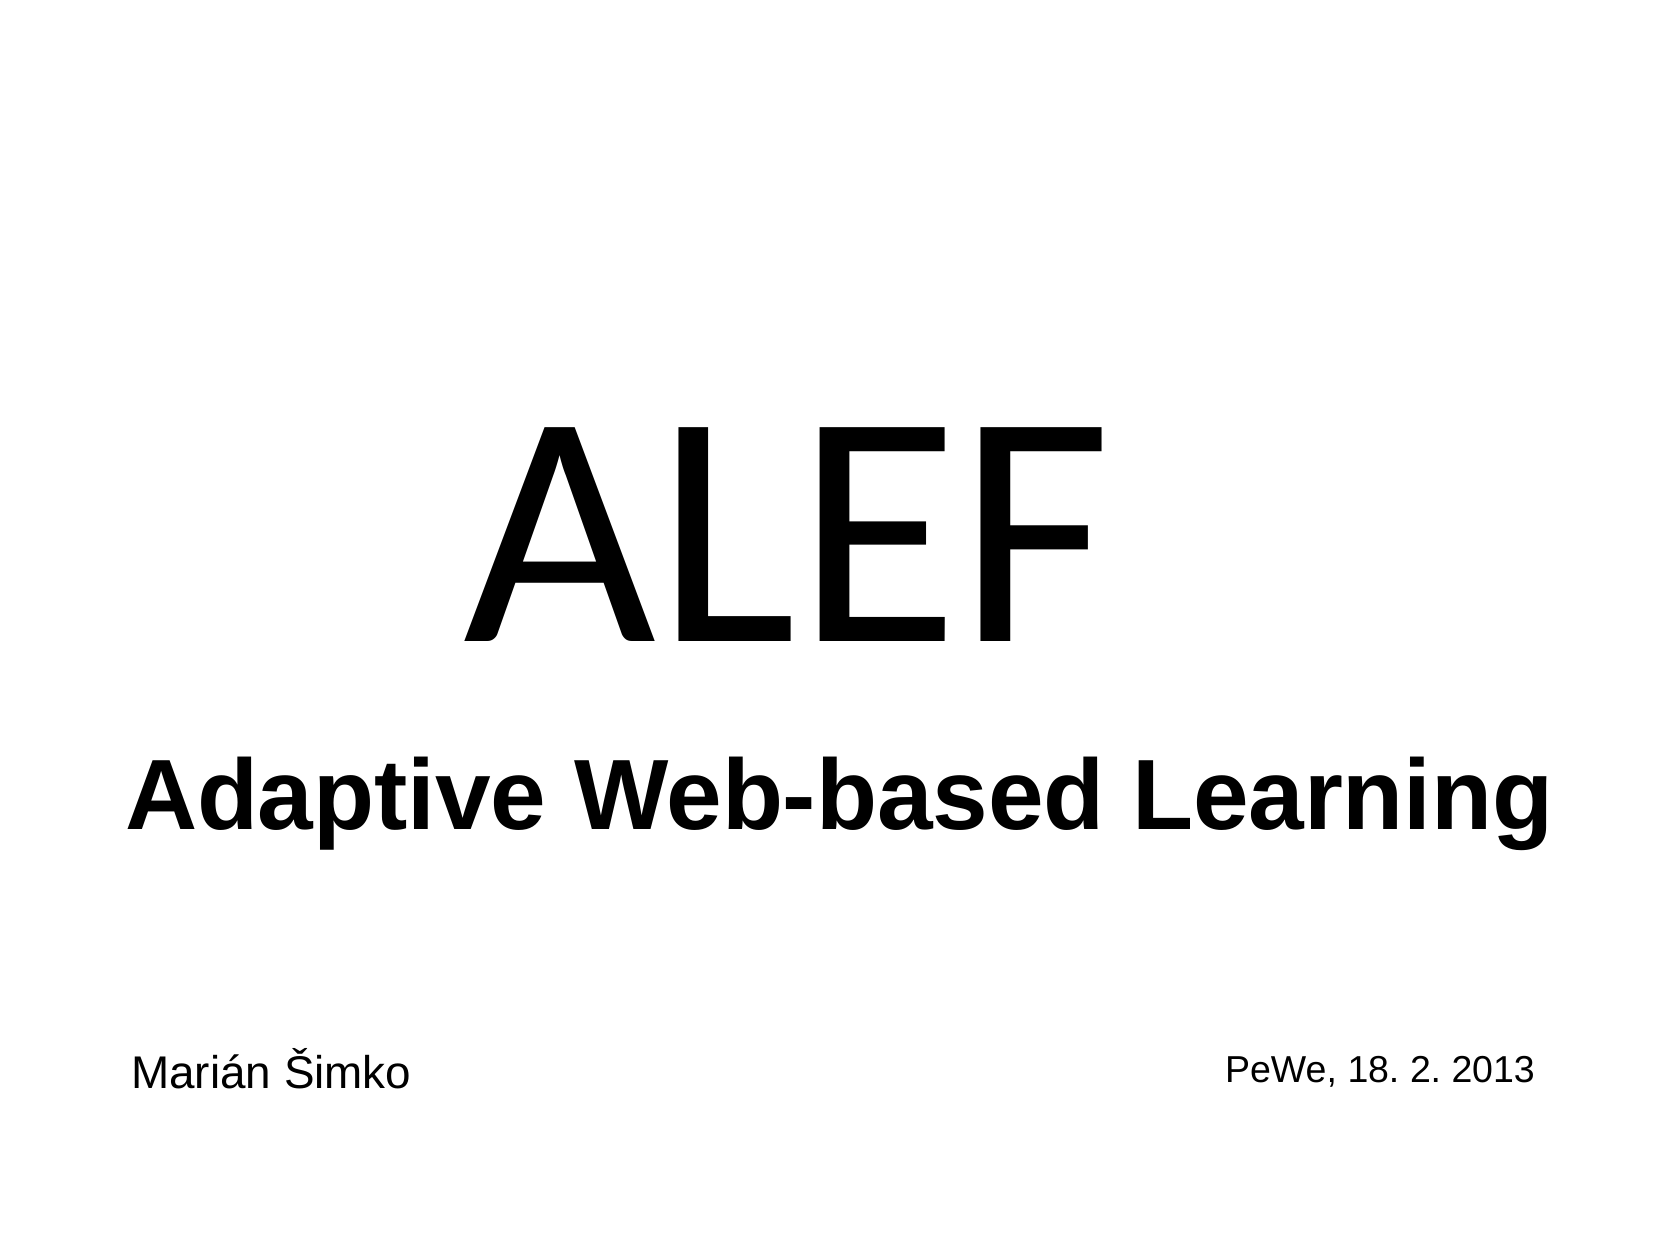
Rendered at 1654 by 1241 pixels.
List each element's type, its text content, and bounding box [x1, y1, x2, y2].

text_box PeWe, 18. 2. 2013 [1023, 1037, 1550, 1097]
text_box Marián Šimko [116, 1008, 1023, 1106]
title Adaptive Web-based Learning [95, 685, 1584, 893]
text_box ALEF [448, 301, 1359, 716]
